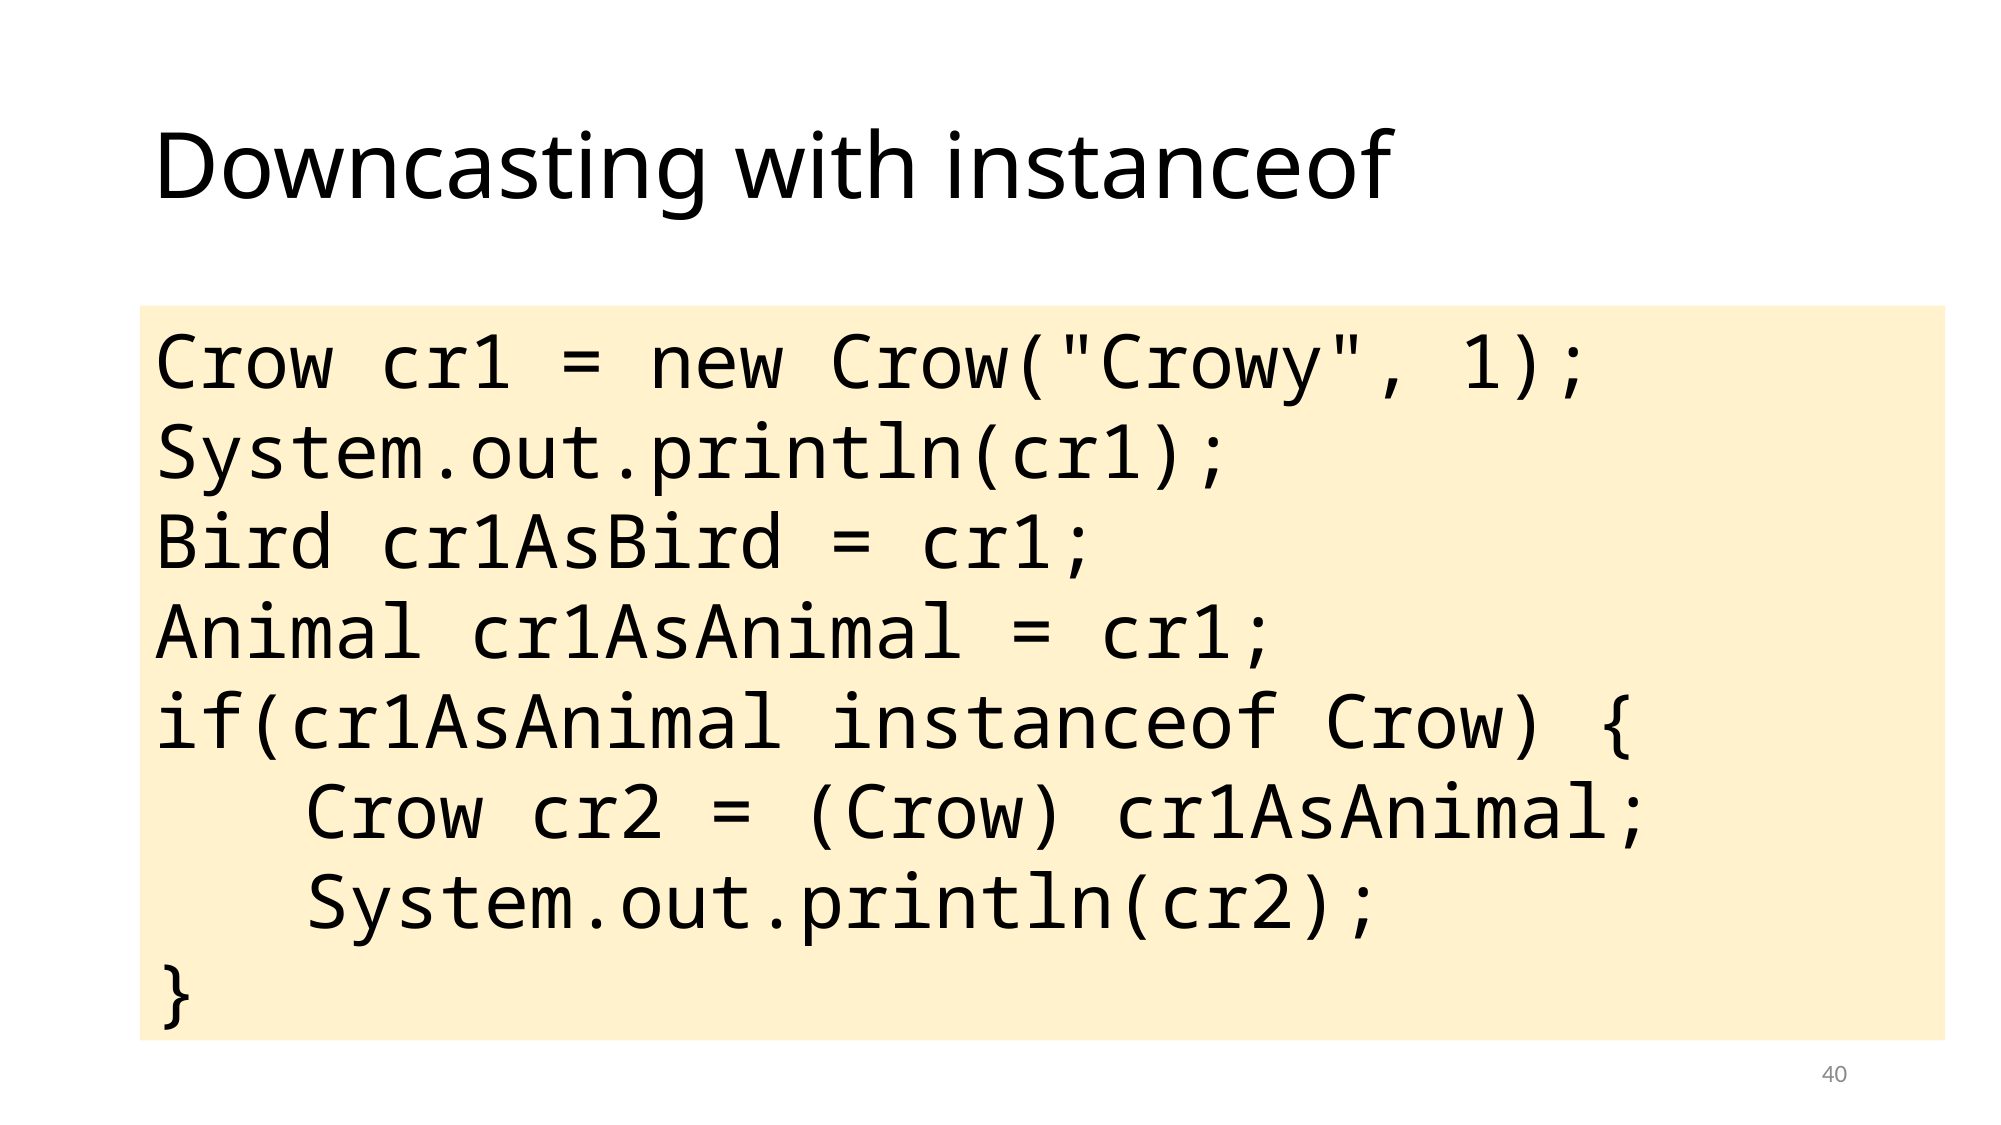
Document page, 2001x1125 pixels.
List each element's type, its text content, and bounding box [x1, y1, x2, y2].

title Downcasting with instanceof [137, 59, 1863, 278]
text_box Crow cr1 = new Crow("Crowy", 1); System.out.println(cr1); Bird cr1AsBird = cr1; Animal cr1AsAnimal = cr1; if(cr1AsAnimal instanceof Crow) { Crow cr2 = (Crow) cr1AsAnimal; System.out.println(cr2); } [139, 305, 1946, 1041]
slide_number 40 [1412, 1042, 1863, 1103]
